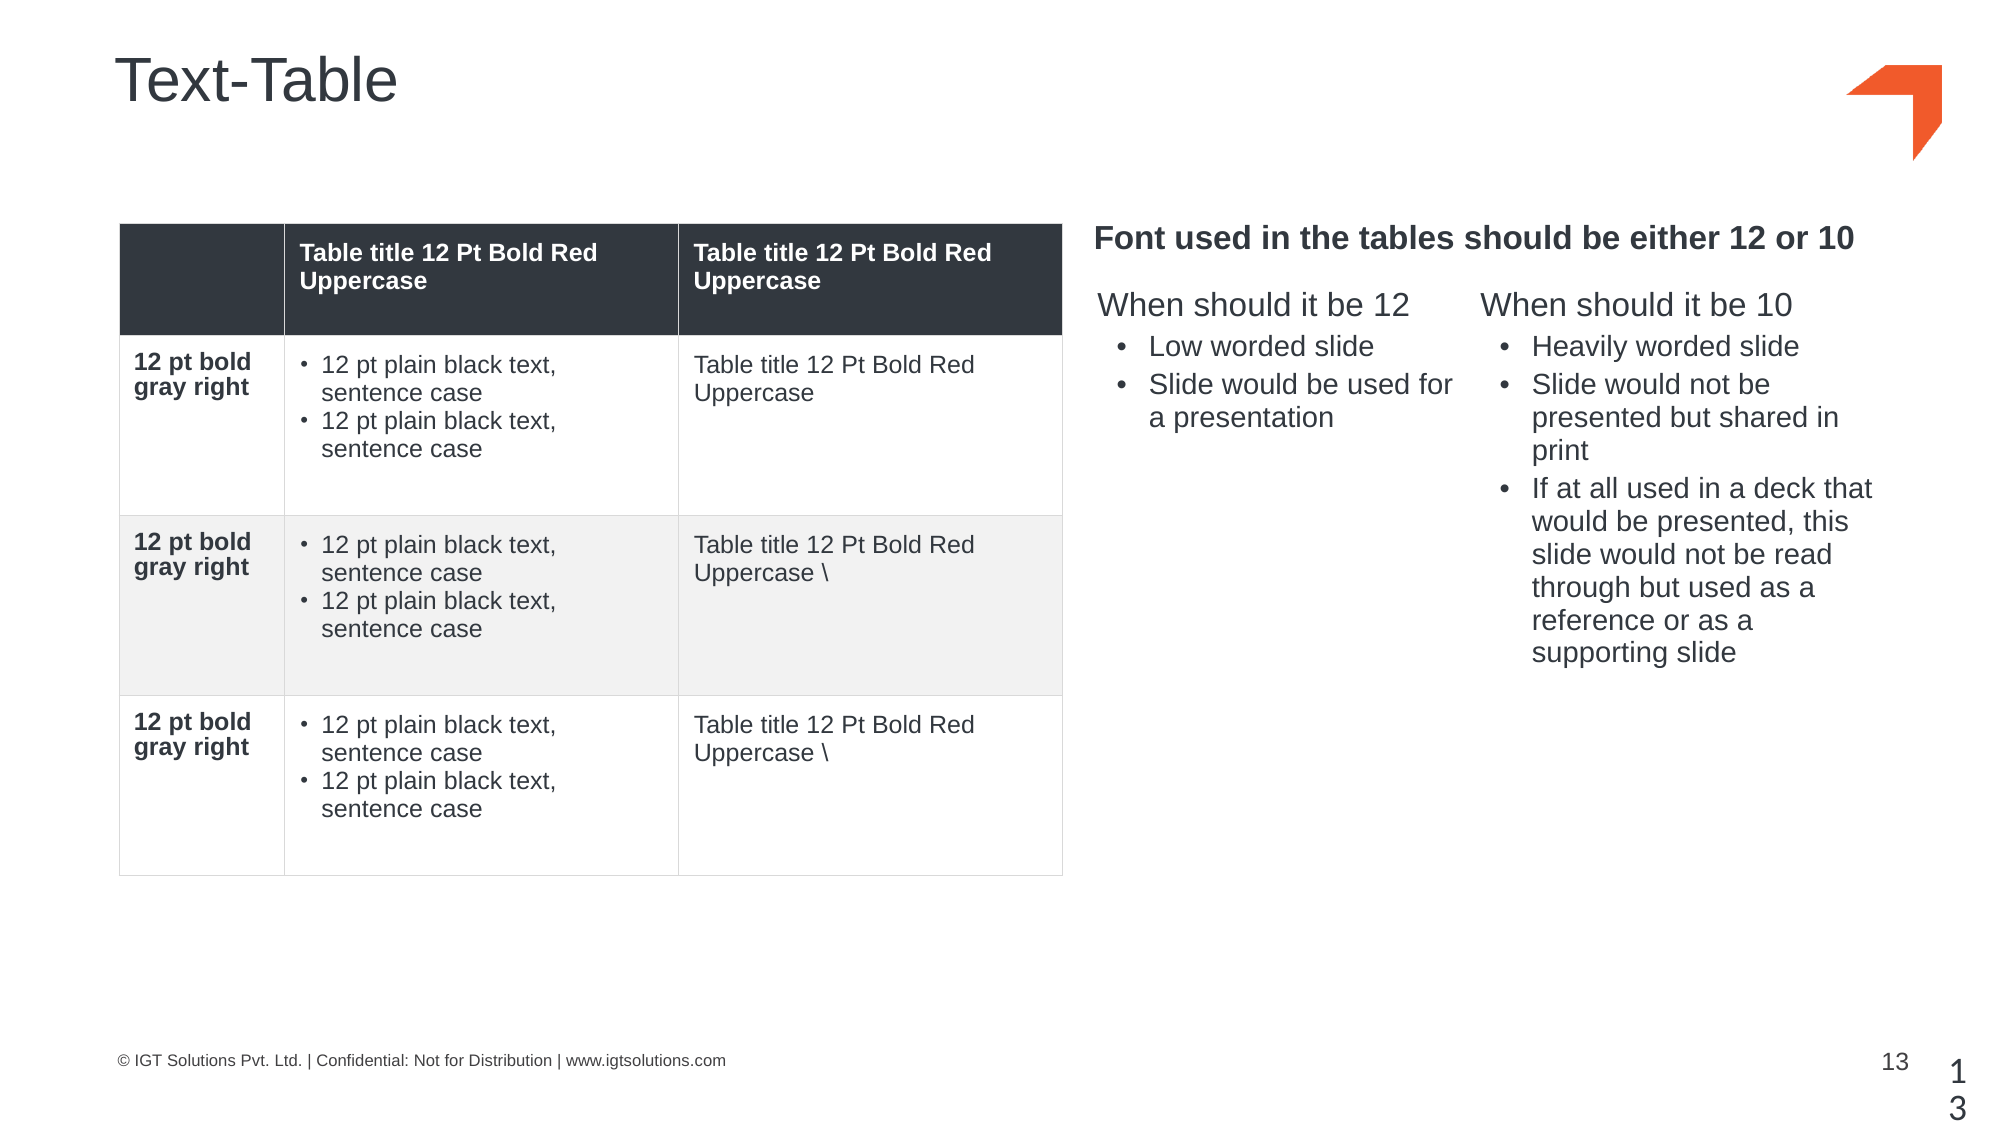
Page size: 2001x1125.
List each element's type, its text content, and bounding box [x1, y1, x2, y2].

table_cell 12 pt plain black text, sentence case 12 pt plain black text, sentence case [285, 696, 678, 875]
table_cell Table title 12 Pt Bold Red Uppercase [679, 336, 1062, 515]
table_cell Table title 12 Pt Bold Red Uppercase \ [679, 516, 1062, 695]
slide_number 13 [1933, 1038, 2000, 1099]
title Text-Table [99, 0, 1900, 175]
table_header When should it be 12 Low worded slide Slide would be used for a presentation [1097, 257, 1473, 677]
table_cell Table title 12 Pt Bold Red Uppercase \ [679, 696, 1062, 875]
table_cell 12 pt bold gray right [120, 336, 284, 515]
table_header When should it be 10 Heavily worded slide Slide would not be presented but shared in print If at all used in a deck that would be presented, this slide would not be read through but used as a reference or as a supporting slide [1473, 257, 1900, 677]
table_cell 12 pt plain black text, sentence case 12 pt plain black text, sentence case [285, 336, 678, 515]
table_cell 12 pt bold gray right [120, 696, 284, 875]
table_cell 12 pt plain black text, sentence case 12 pt plain black text, sentence case [285, 516, 678, 695]
table_cell 12 pt bold gray right [120, 516, 284, 695]
table_header Table title 12 Pt Bold Red Uppercase [285, 224, 678, 335]
picture [1900, 65, 1942, 161]
table_header Table title 12 Pt Bold Red Uppercase [679, 224, 1062, 335]
table_header [120, 224, 284, 335]
text_box Font used in the tables should be either 12 or 10 [1078, 209, 2000, 269]
